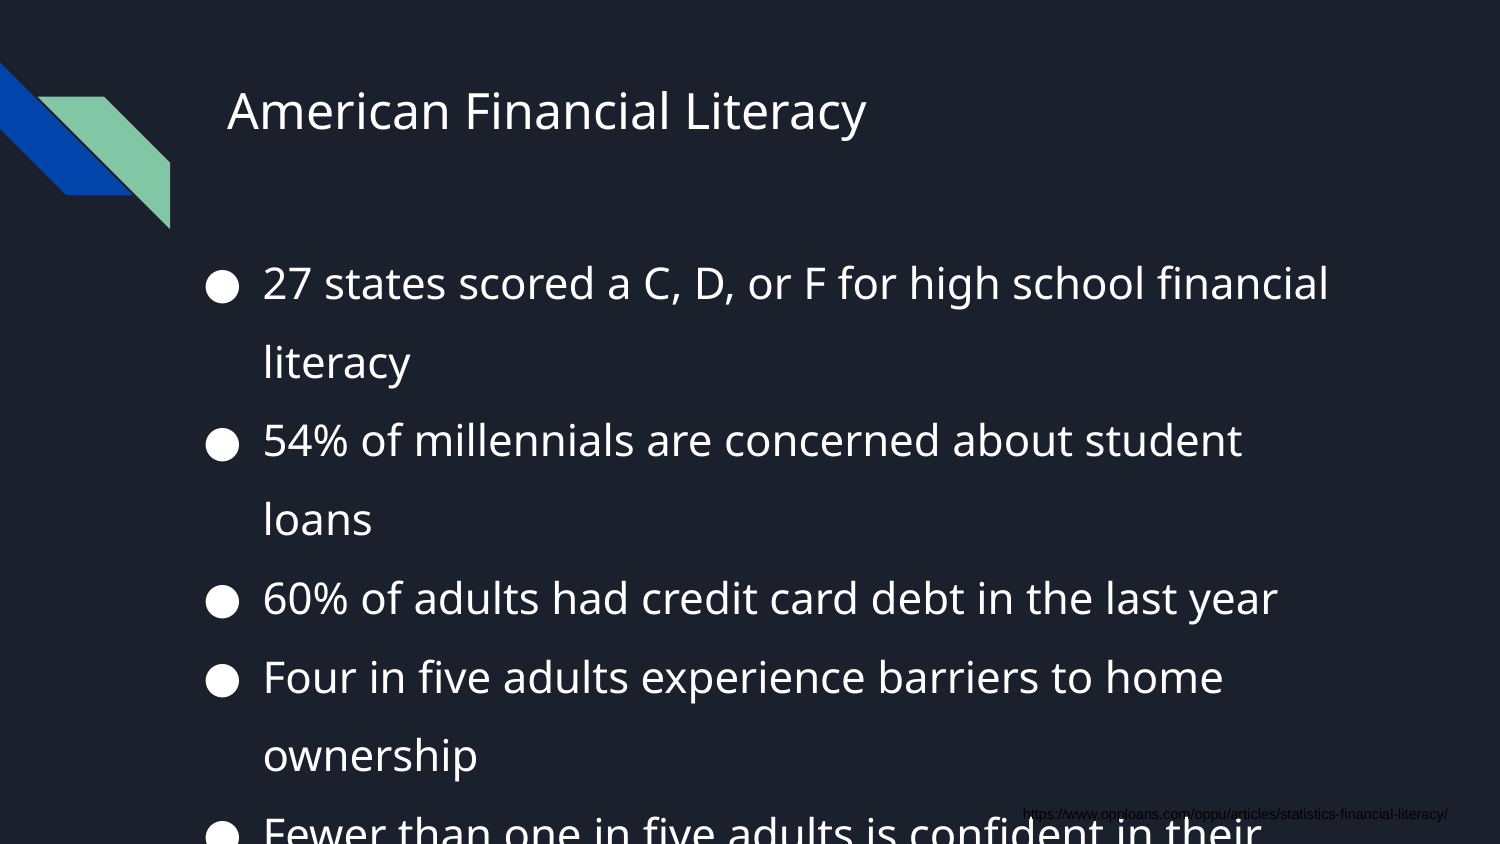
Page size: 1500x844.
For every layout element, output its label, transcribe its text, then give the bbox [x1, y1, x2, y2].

title American Financial Literacy [212, 64, 1368, 214]
text_box https://www.opploans.com/oppu/articles/statistics-financial-literacy/ [1007, 795, 1500, 831]
list 27 states scored a C, D, or F for high school financial literacy 54% of millennials are concerned about student loans 60% of adults had credit card debt in the last year Four in five adults experience barriers to home ownership Fewer than one in five adults is confident in their savings [172, 214, 1368, 693]
